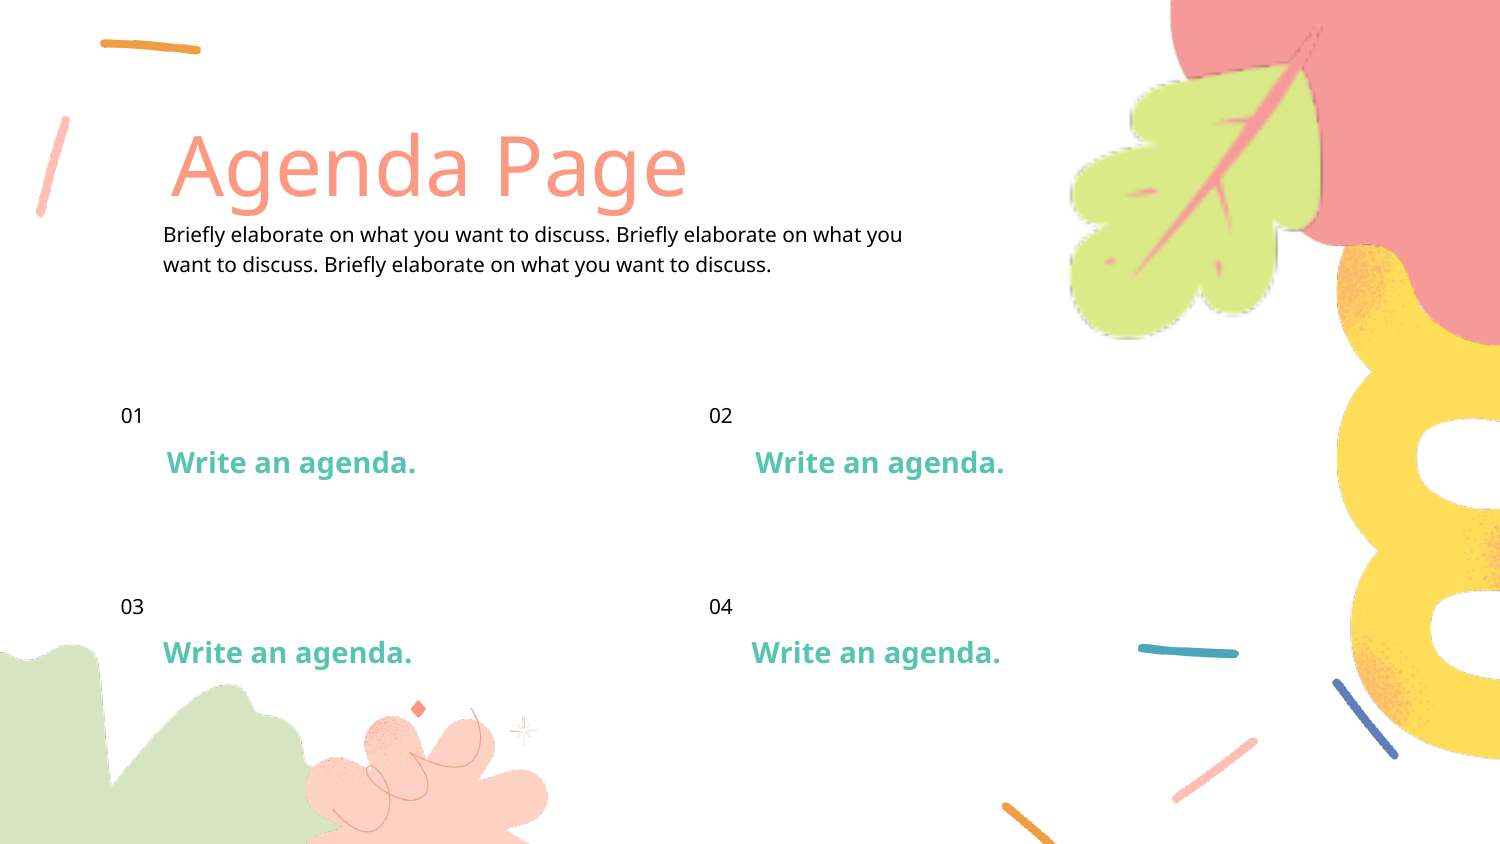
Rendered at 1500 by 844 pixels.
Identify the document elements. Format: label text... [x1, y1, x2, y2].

picture [0, 644, 555, 844]
picture [944, 346, 1500, 844]
text_box Write an agenda. [166, 433, 536, 480]
text_box 04 [709, 588, 826, 619]
text_box Agenda Page [205, 112, 946, 213]
text_box 03 [120, 588, 238, 619]
text_box Write an agenda. [755, 433, 1121, 480]
text_box Write an agenda. [163, 624, 574, 670]
picture [1067, 0, 1500, 346]
text_box Write an agenda. [751, 624, 1163, 670]
picture [0, 0, 201, 218]
text_box 01 [120, 397, 232, 428]
text_box 02 [709, 397, 820, 428]
text_box Briefly elaborate on what you want to discuss. Briefly elaborate on what you want to discuss. Briefly elaborate on what you want to discuss. [163, 216, 946, 277]
